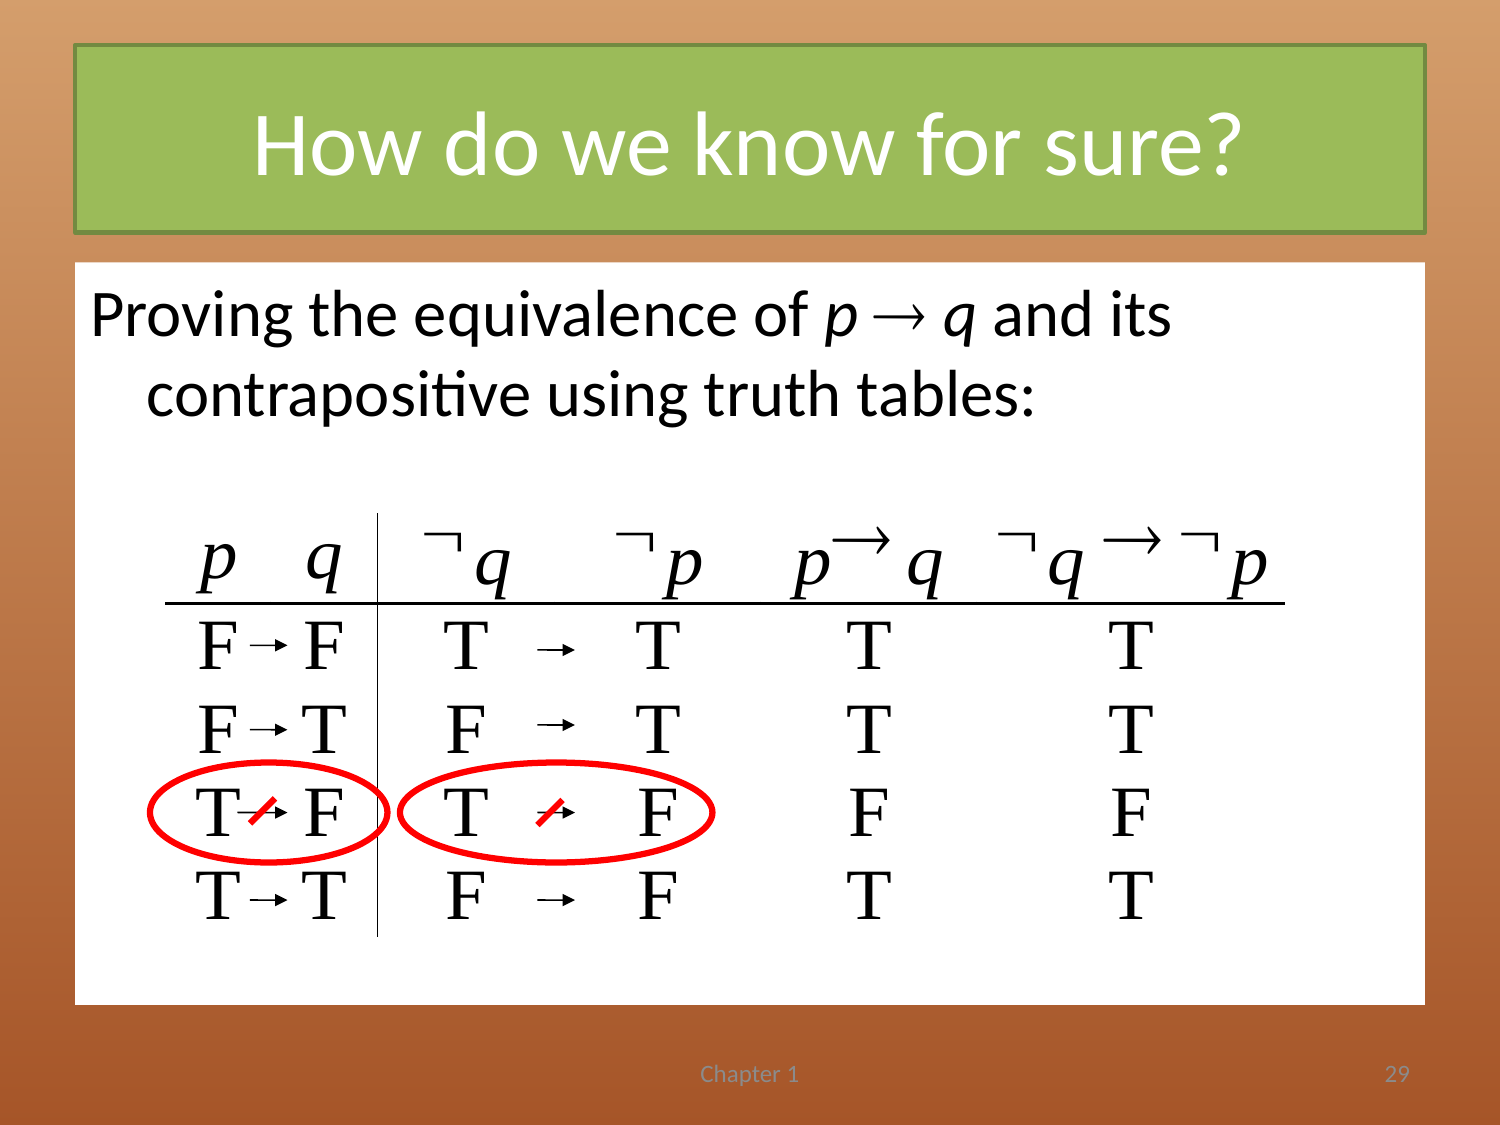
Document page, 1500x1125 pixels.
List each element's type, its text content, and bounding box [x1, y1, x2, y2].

footer Chapter 1 [512, 1042, 988, 1103]
list Proving the equivalence of p  q and its contrapositive using truth tables: [75, 262, 1425, 1005]
slide_number 29 [1074, 1042, 1425, 1103]
title How do we know for sure? [73, 43, 1427, 235]
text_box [149, 512, 1333, 963]
